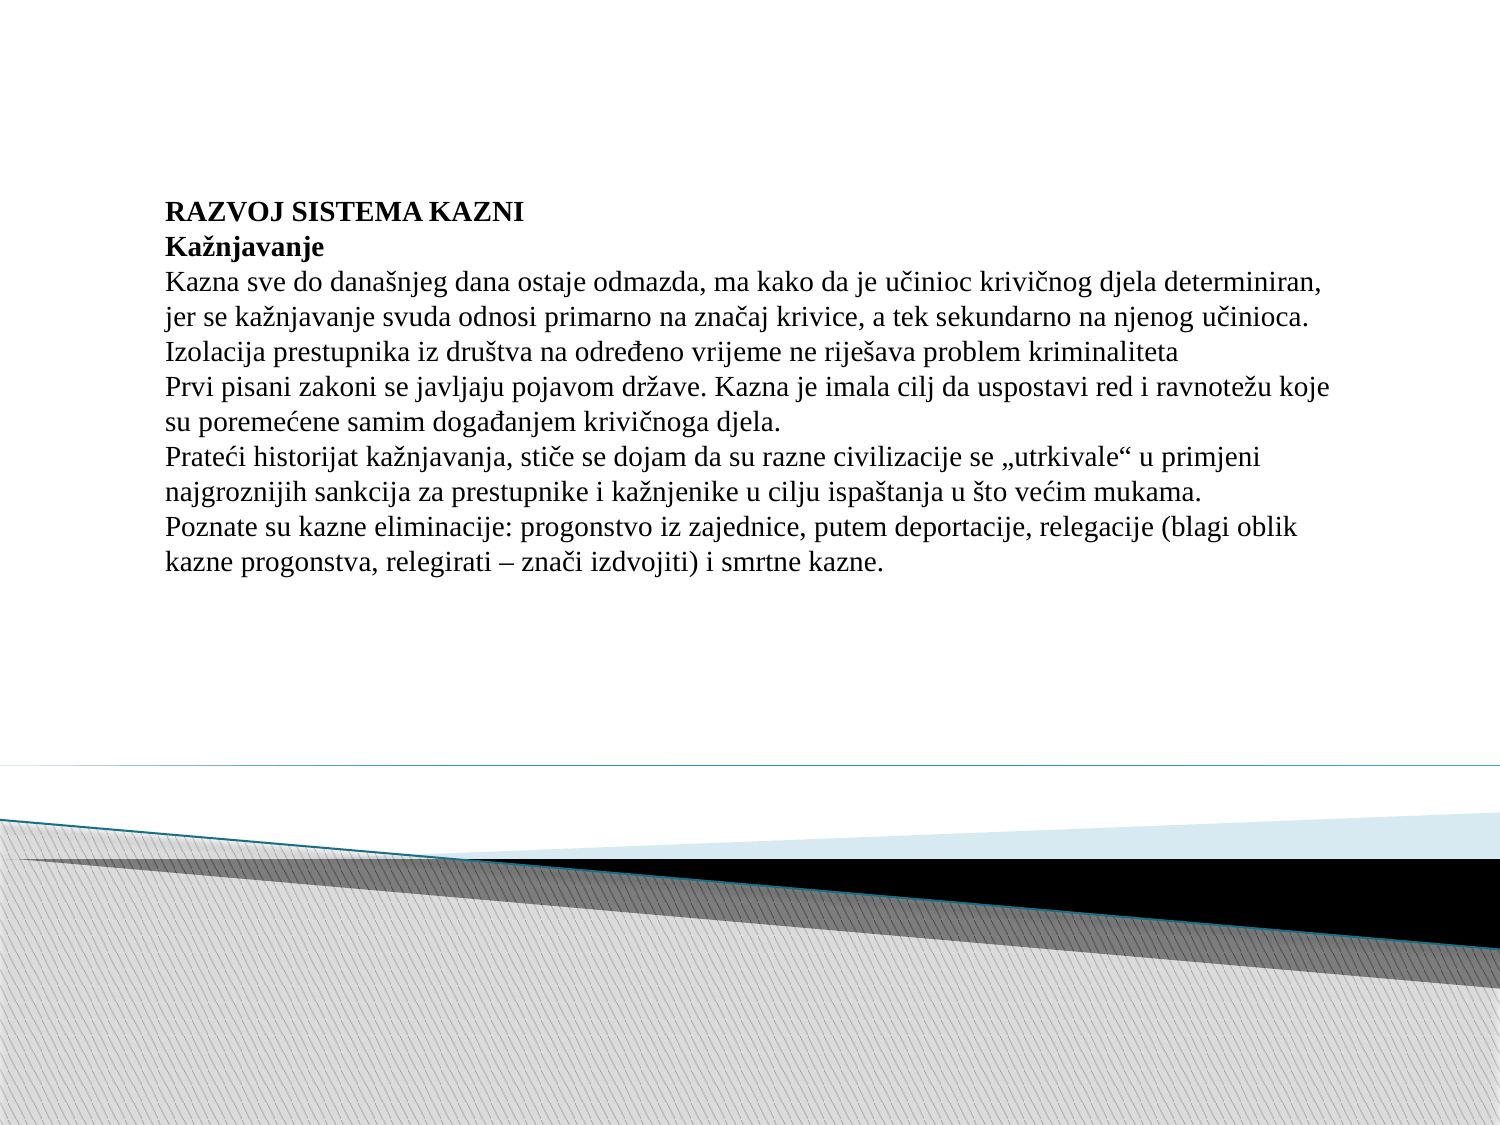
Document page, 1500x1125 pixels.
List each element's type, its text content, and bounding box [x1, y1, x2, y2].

text_box RAZVOJ SISTEMA KAZNI Kažnjavanje Kazna sve do današnjeg dana ostaje odmazda, ma kako da je učinioc krivičnog djela determiniran, jer se kažnjavanje svuda odnosi primarno na značaj krivice, a tek sekundarno na njenog učinioca. Izolacija prestupnika iz društva na određeno vrijeme ne riješava problem kriminaliteta Prvi pisani zakoni se javljaju pojavom države. Kazna je imala cilj da uspostavi red i ravnotežu koje su poremećene samim događanjem krivičnoga djela. Prateći historijat kažnjavanja, stiče se dojam da su razne civilizacije se „utrkivale“ u primjeni najgroznijih sankcija za prestupnike i kažnjenike u cilju ispaštanja u što većim mukama. Poznate su kazne eliminacije: progonstvo iz zajednice, putem deportacije, relegacije (blagi oblik kazne progonstva, relegirati – znači izdvojiti) i smrtne kazne. [149, 185, 1350, 578]
picture [5, 859, 1500, 989]
